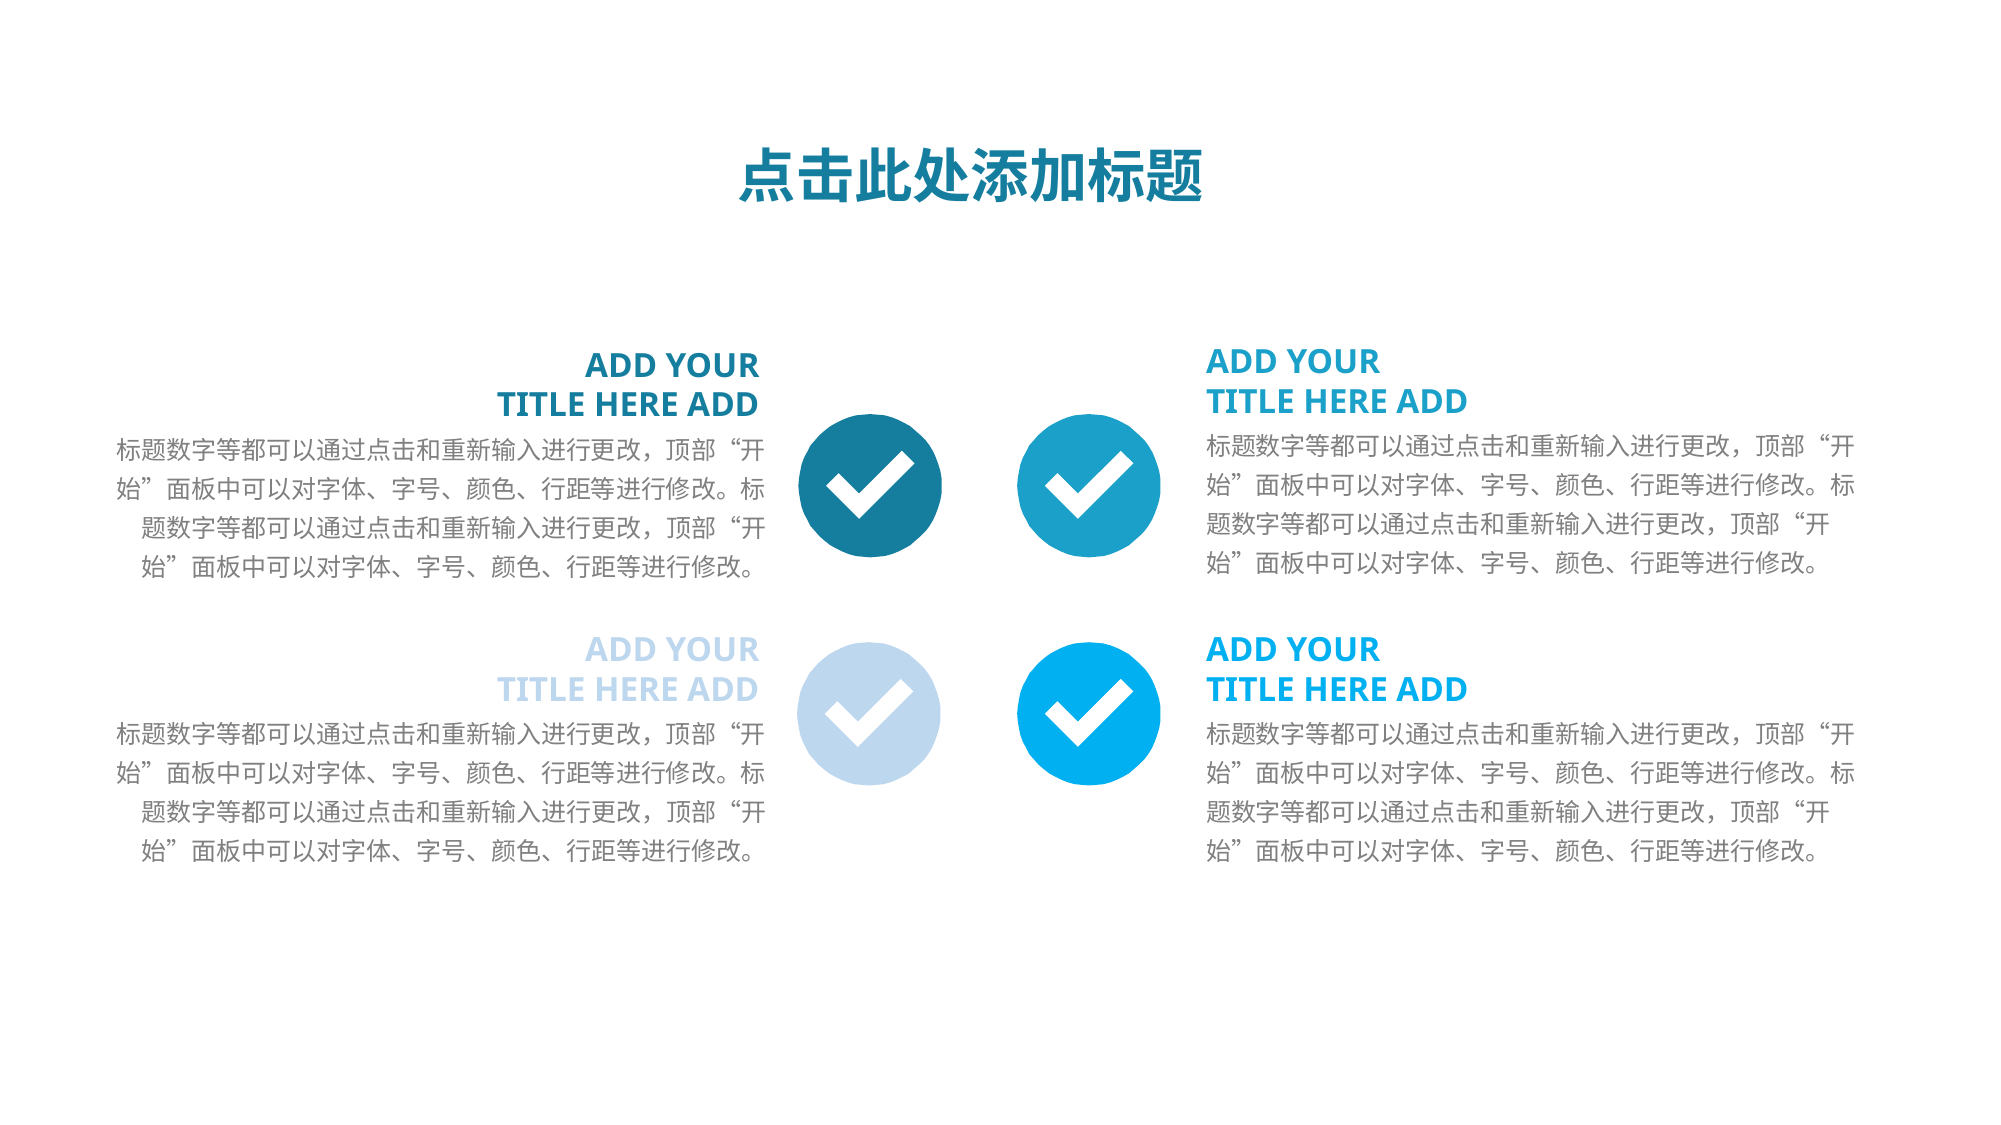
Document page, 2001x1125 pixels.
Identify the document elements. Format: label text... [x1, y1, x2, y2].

text_box ADD YOUR TITLE HERE ADD [259, 620, 775, 715]
text_box [797, 642, 941, 786]
text_box ADD YOUR TITLE HERE ADD [1191, 332, 1707, 428]
text_box [798, 414, 942, 558]
text_box ADD YOUR TITLE HERE ADD [1191, 620, 1707, 715]
text_box 标题数字等都可以通过点击和重新输入进行更改，顶部“开始”面板中可以对字体、字号、颜色、行距等进行修改。标题数字等都可以通过点击和重新输入进行更改，顶部“开始”面板中可以对字体、字号、颜色、行距等进行修改。 [99, 702, 782, 873]
text_box ADD YOUR TITLE HERE ADD [259, 336, 775, 431]
text_box 点击此处添加标题 [723, 132, 1239, 217]
text_box 标题数字等都可以通过点击和重新输入进行更改，顶部“开始”面板中可以对字体、字号、颜色、行距等进行修改。标题数字等都可以通过点击和重新输入进行更改，顶部“开始”面板中可以对字体、字号、颜色、行距等进行修改。 [1191, 702, 1874, 873]
text_box 标题数字等都可以通过点击和重新输入进行更改，顶部“开始”面板中可以对字体、字号、颜色、行距等进行修改。标题数字等都可以通过点击和重新输入进行更改，顶部“开始”面板中可以对字体、字号、颜色、行距等进行修改。 [99, 417, 782, 589]
text_box [1017, 414, 1161, 558]
text_box 标题数字等都可以通过点击和重新输入进行更改，顶部“开始”面板中可以对字体、字号、颜色、行距等进行修改。标题数字等都可以通过点击和重新输入进行更改，顶部“开始”面板中可以对字体、字号、颜色、行距等进行修改。 [1191, 414, 1874, 585]
text_box [1017, 642, 1161, 786]
